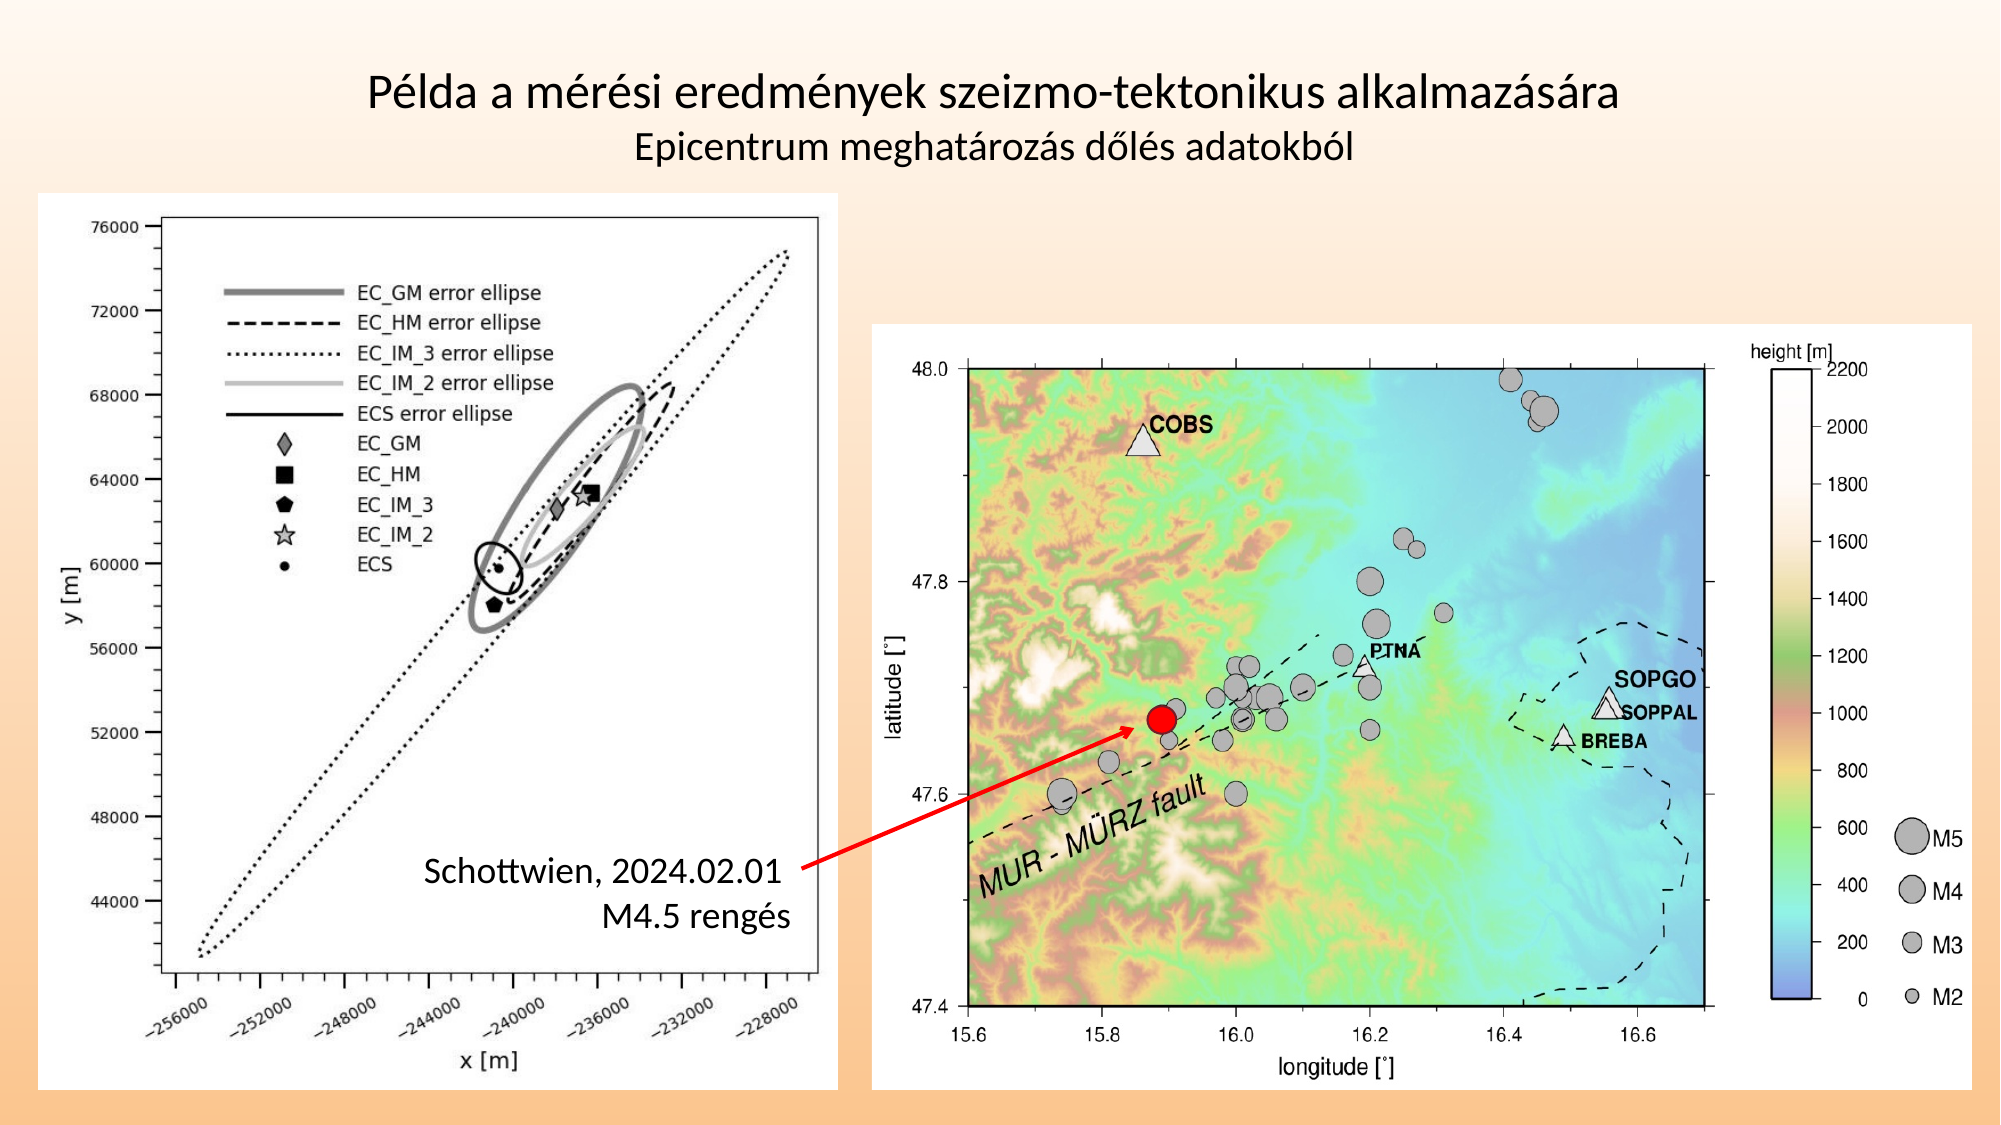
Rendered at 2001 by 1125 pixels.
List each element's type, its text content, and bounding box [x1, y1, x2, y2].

text_box Példa a mérési eredmények szeizmo-tektonikus alkalmazására Epicentrum meghatározás dőlés adatokból [352, 51, 1637, 177]
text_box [37, 193, 838, 1090]
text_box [801, 728, 1135, 869]
picture [871, 324, 1972, 1090]
